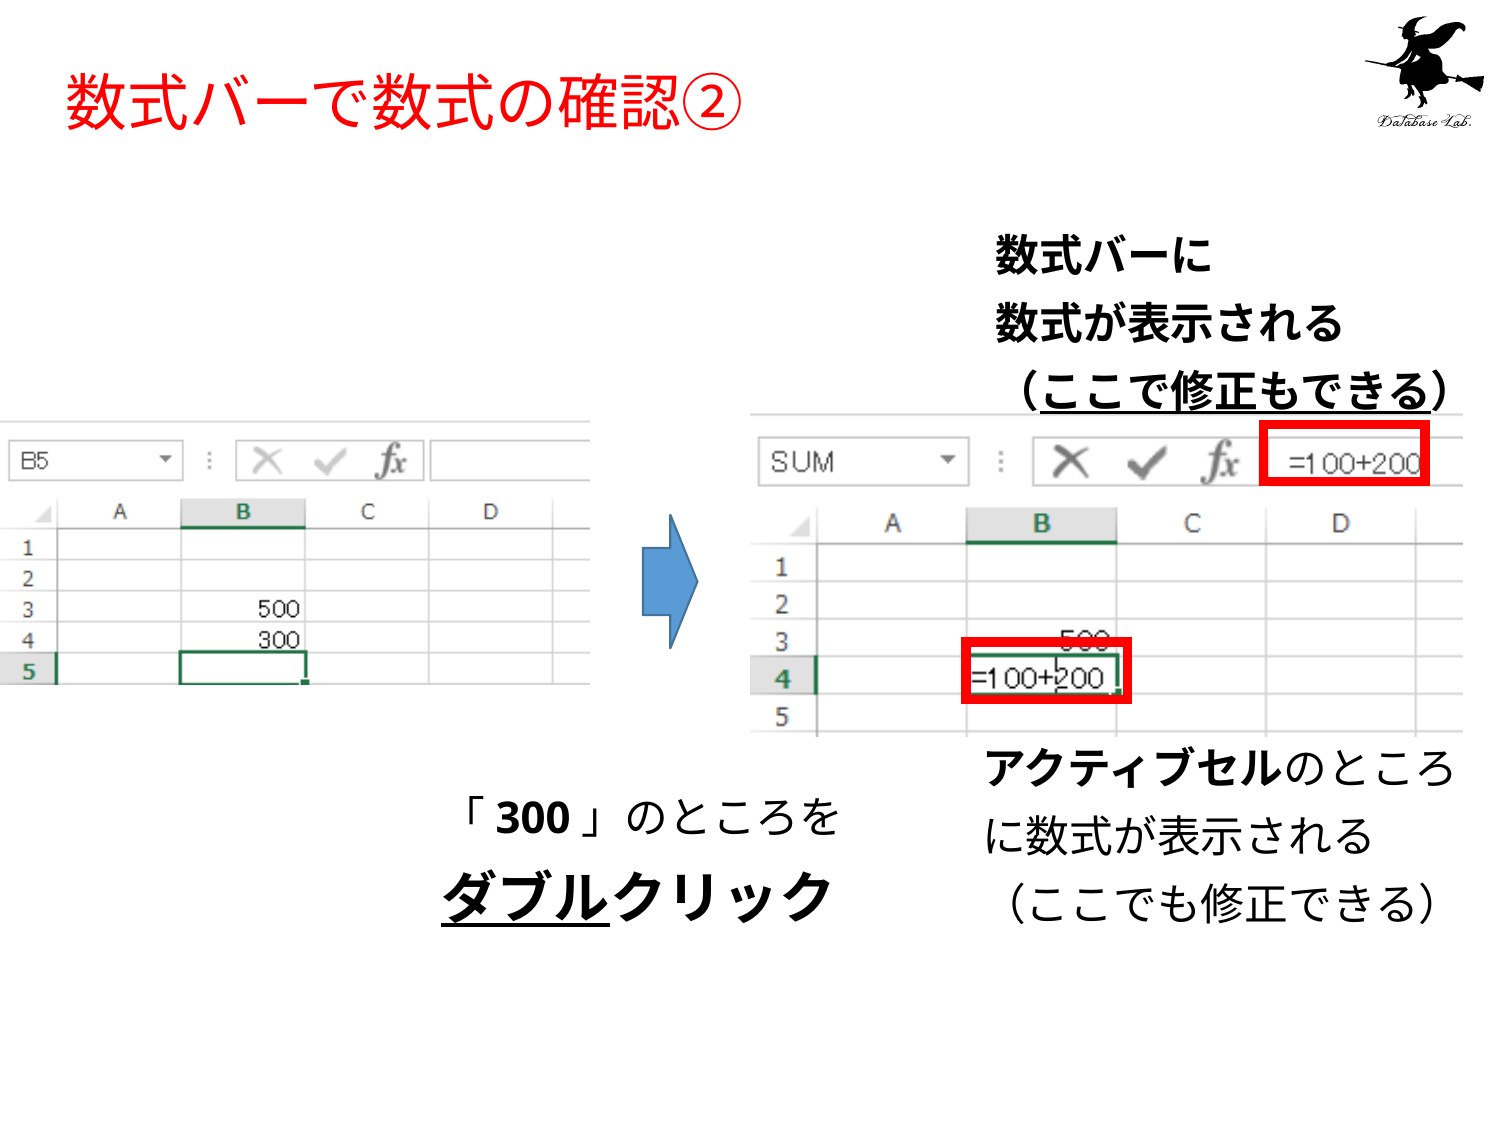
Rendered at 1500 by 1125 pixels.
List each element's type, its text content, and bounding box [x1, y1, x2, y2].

text_box 「300」のところを ダブルクリック [430, 772, 965, 933]
text_box [641, 514, 699, 650]
picture [0, 416, 590, 685]
title 数式バーで数式の確認② [50, 64, 1345, 147]
text_box アクティブセルのところに数式が表示される （ここでも修正できる） [970, 725, 1500, 929]
picture [750, 412, 1463, 737]
picture [1362, 14, 1486, 130]
text_box 数式バーに 数式が表示される （ここで修正もできる） [984, 233, 1500, 394]
